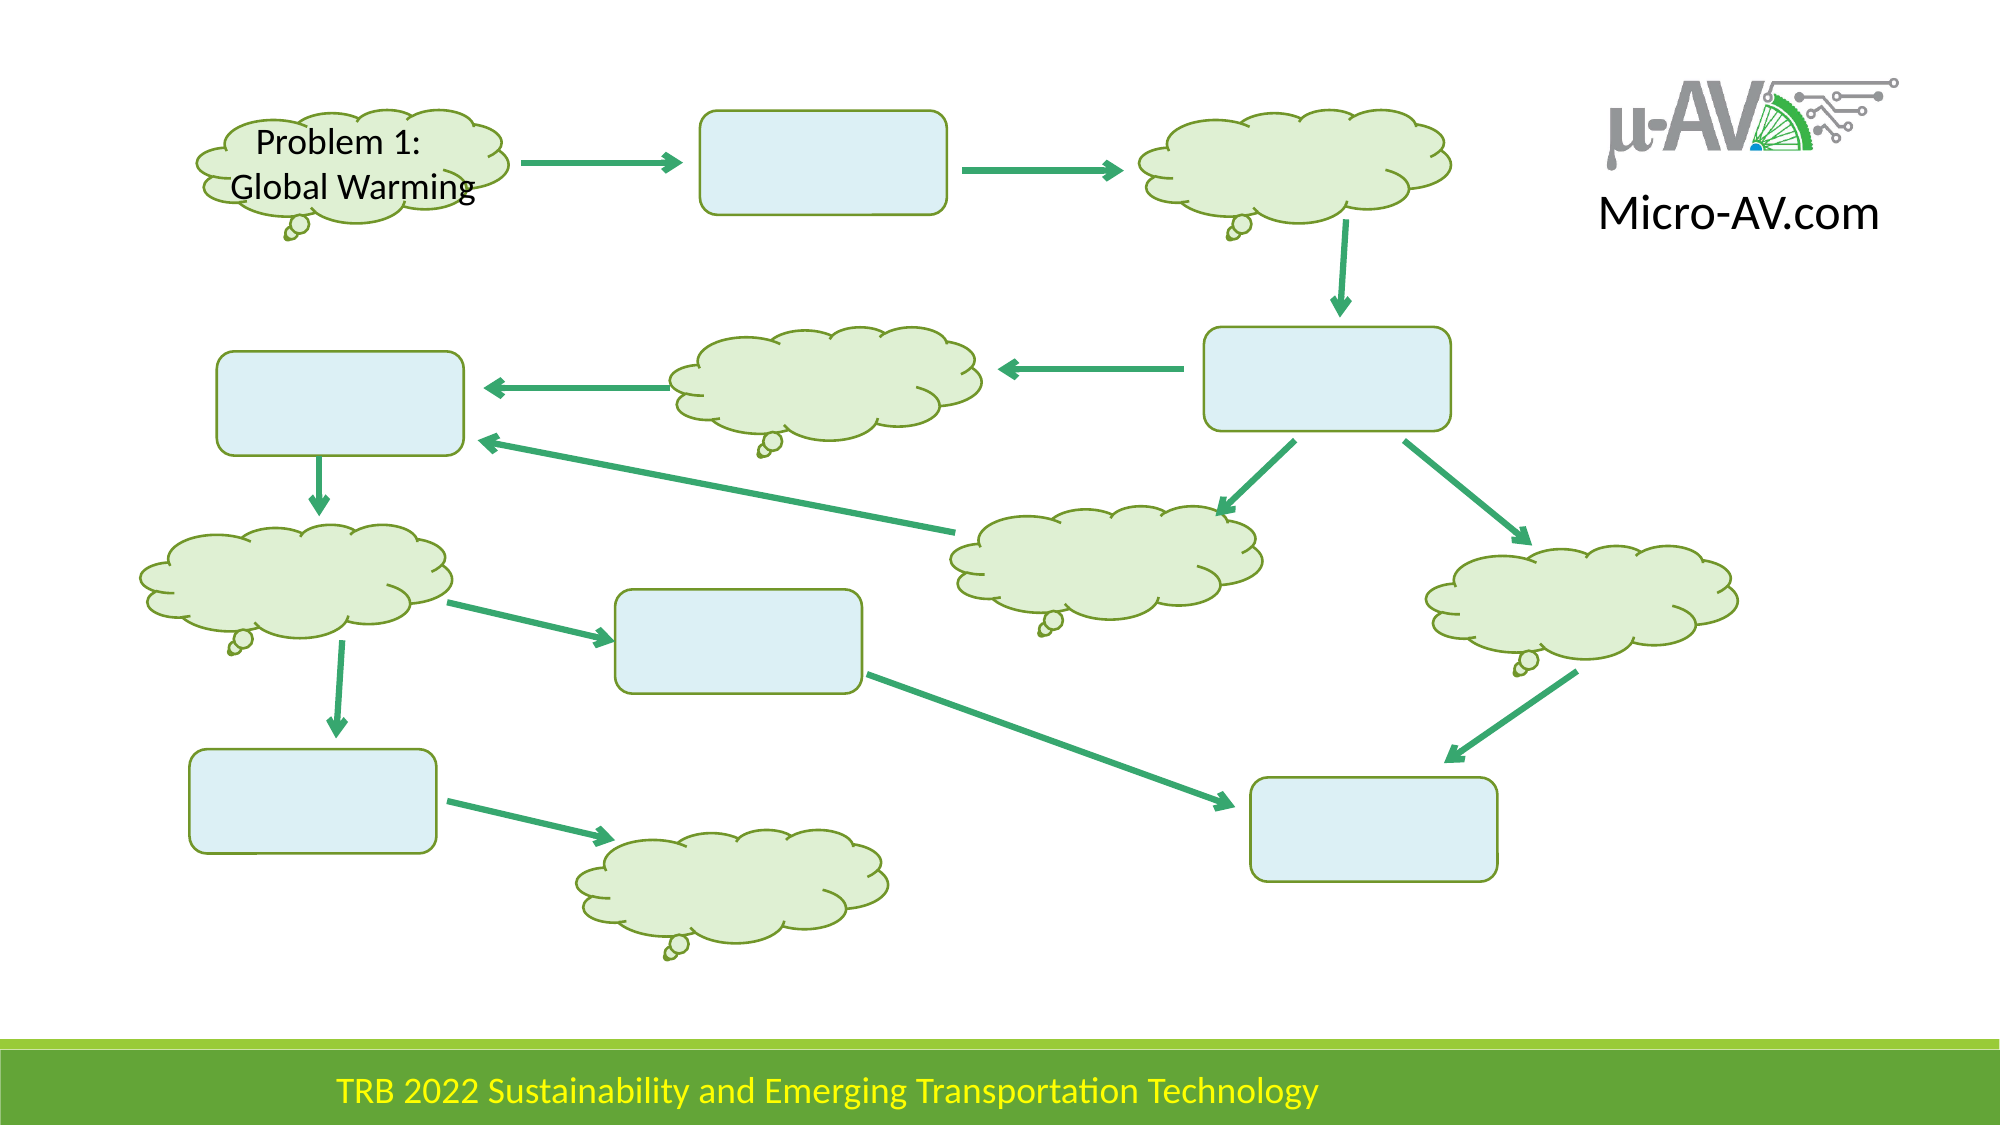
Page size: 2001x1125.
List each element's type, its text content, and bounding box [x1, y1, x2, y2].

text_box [335, 639, 343, 739]
picture [1582, 0, 1922, 263]
text_box [949, 504, 1264, 638]
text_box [446, 601, 616, 642]
text_box [668, 325, 983, 436]
text_box [1202, 325, 1453, 433]
text_box TRB 2022 Sustainability and Emerging Transportation Technology [321, 1058, 1463, 1119]
text_box [215, 350, 466, 457]
text_box [262, 215, 313, 242]
text_box [138, 523, 454, 657]
text_box [195, 147, 215, 201]
text_box [188, 747, 438, 855]
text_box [866, 673, 1236, 808]
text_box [1443, 670, 1578, 764]
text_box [446, 800, 616, 841]
text_box [574, 828, 890, 962]
text_box [1424, 544, 1740, 667]
text_box Problem 1: Global Warming [215, 109, 522, 215]
text_box [1249, 776, 1499, 883]
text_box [477, 439, 956, 534]
text_box [698, 109, 949, 217]
text_box [613, 588, 864, 695]
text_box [1214, 439, 1296, 517]
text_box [1403, 439, 1533, 547]
text_box [316, 215, 396, 225]
text_box [1137, 108, 1453, 242]
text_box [1339, 218, 1347, 319]
